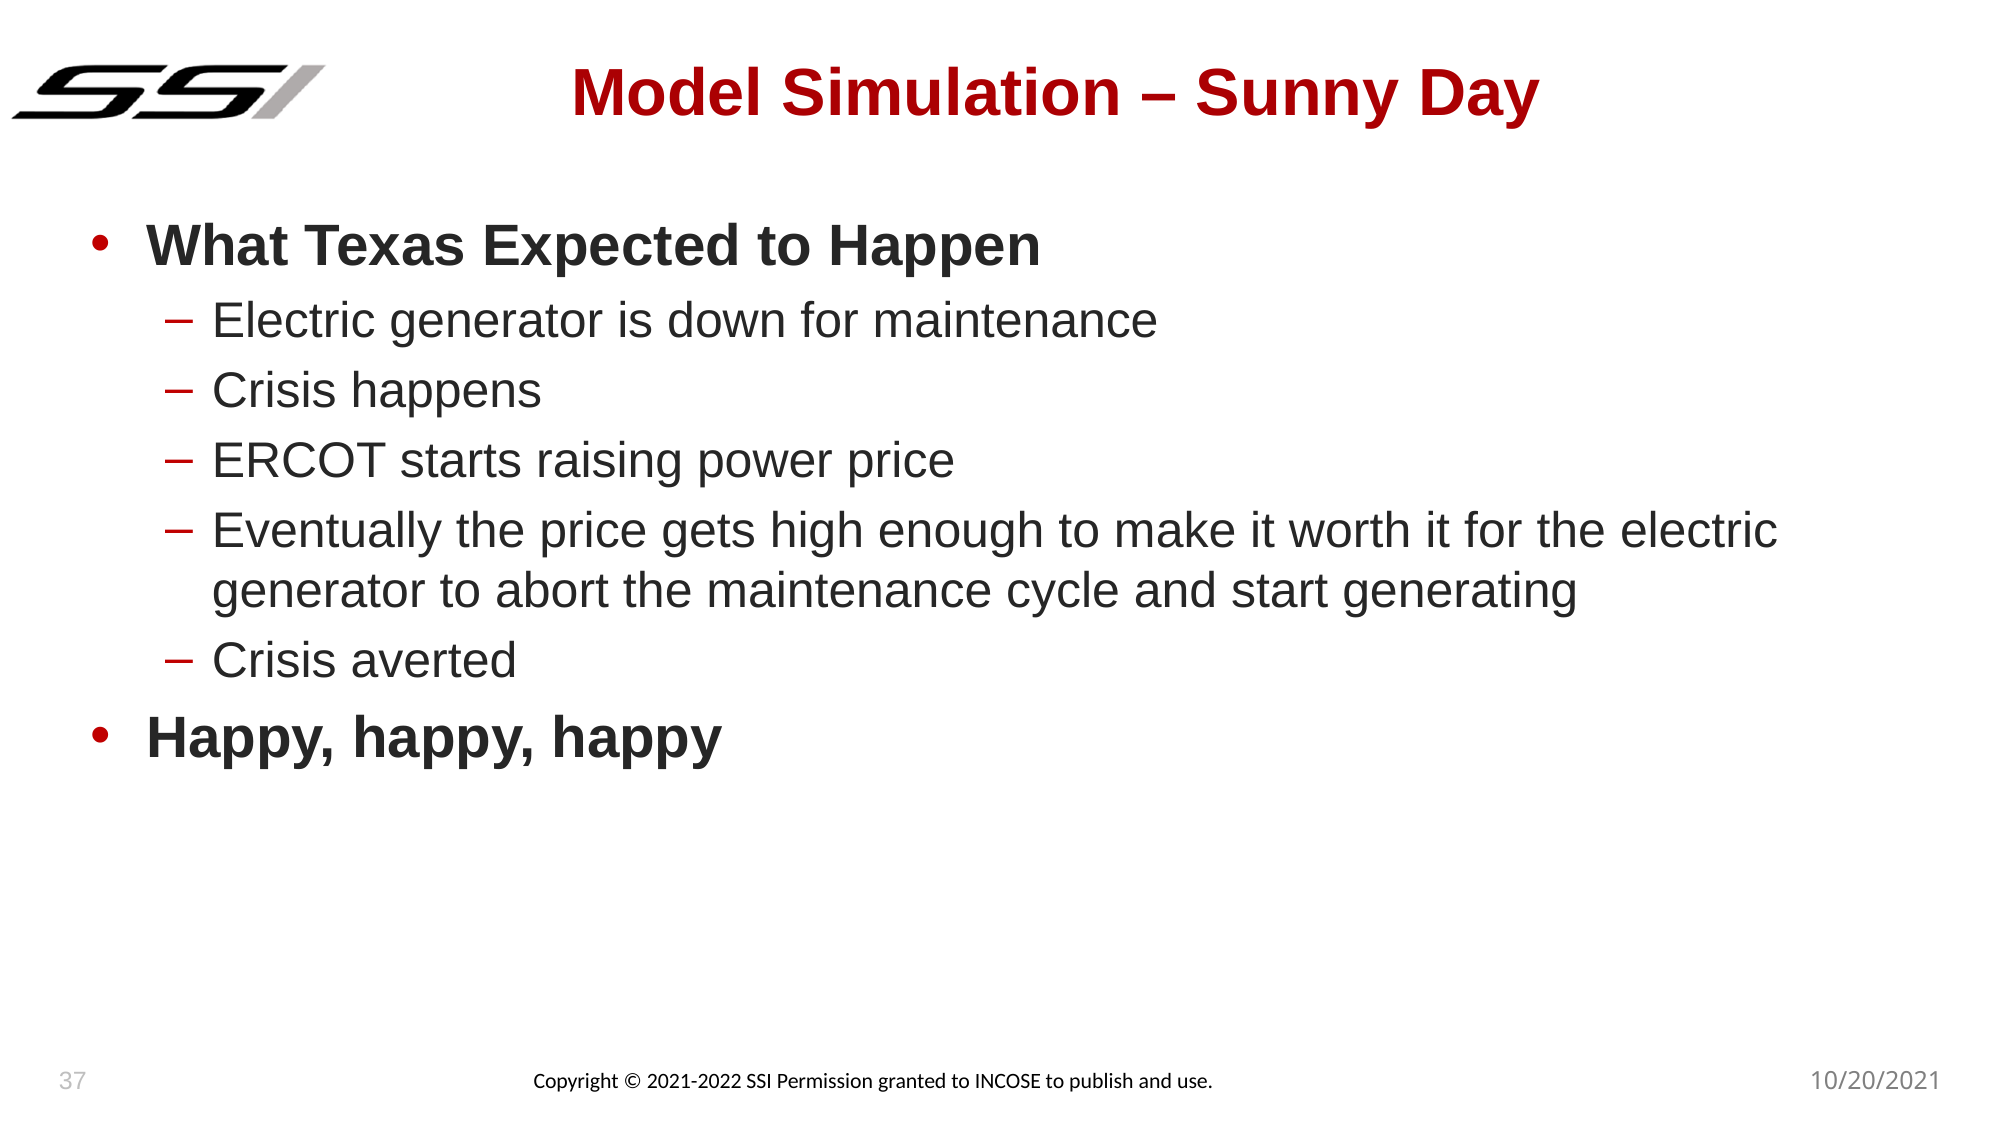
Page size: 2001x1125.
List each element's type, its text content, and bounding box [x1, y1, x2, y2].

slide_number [1433, 1050, 1958, 1110]
picture [5, 59, 331, 125]
list What Texas Expected to Happen Electric generator is down for maintenance Crisis happens ERCOT starts raising power price Eventually the price gets high enough to make it worth it for the electric generator to abort the maintenance cycle and start generating Crisis averted Happy, happy, happy [75, 200, 1913, 993]
title Model Simulation – Sunny Day [337, 28, 1775, 150]
slide_number 37 [33, 1050, 113, 1110]
